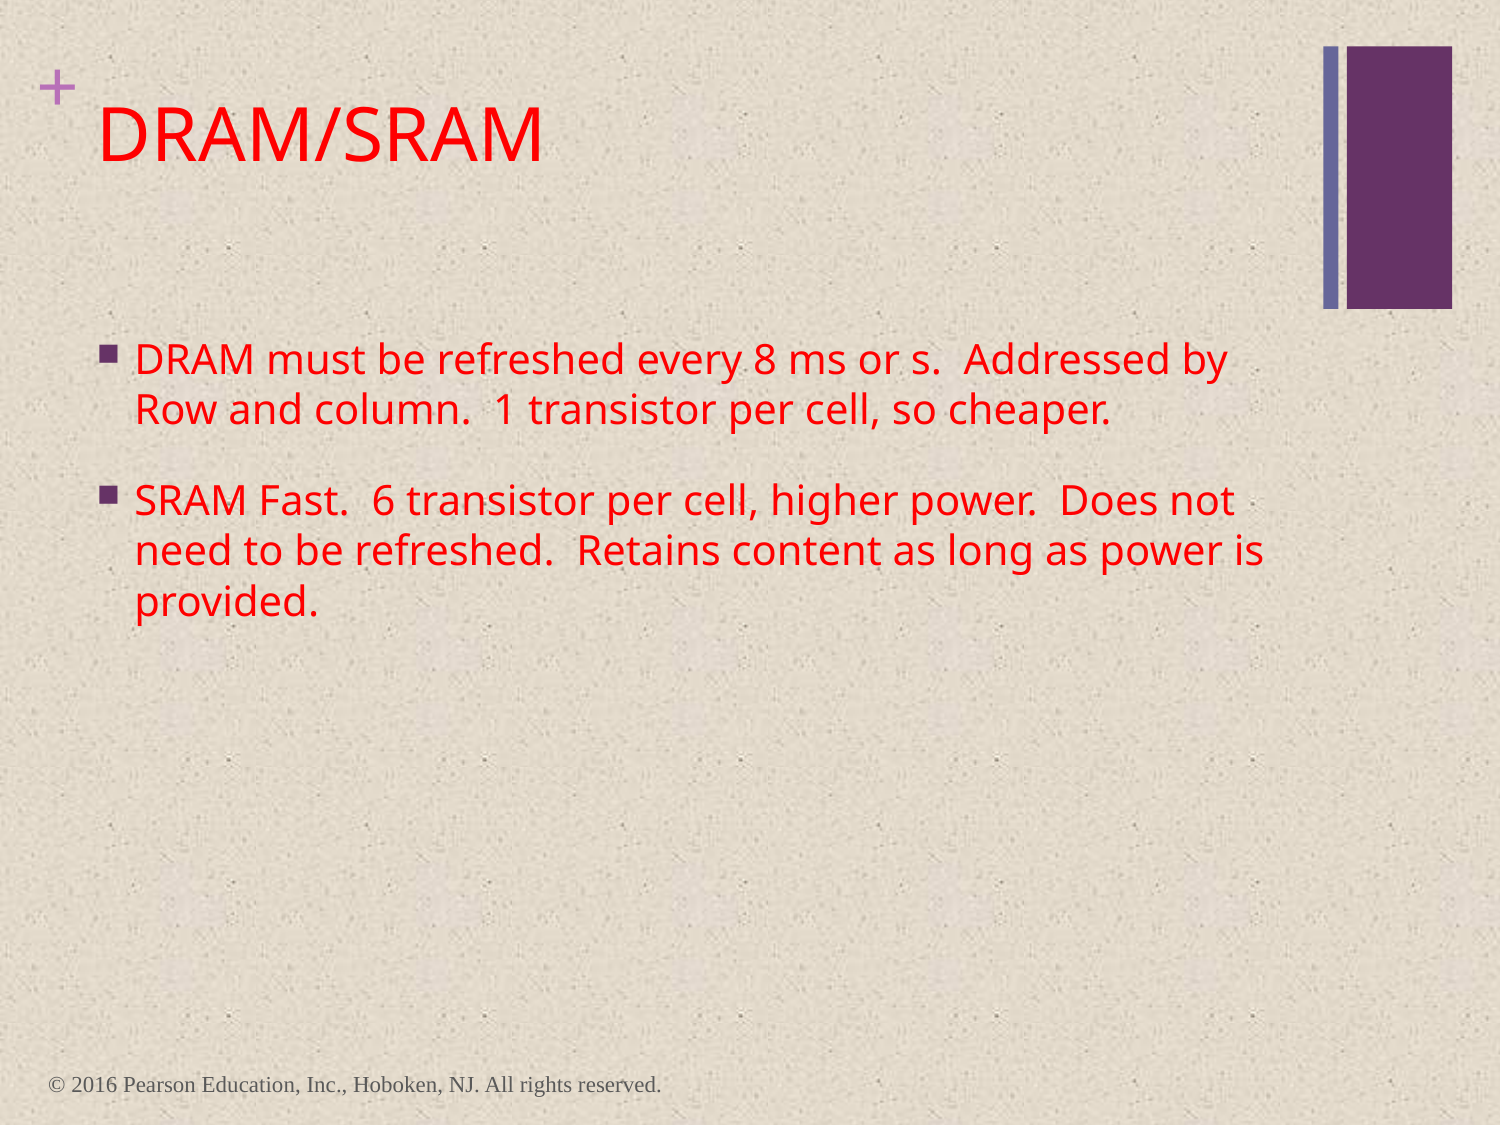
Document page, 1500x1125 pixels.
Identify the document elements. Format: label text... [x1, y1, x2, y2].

footer © 2016 Pearson Education, Inc., Hoboken, NJ. All rights reserved. [33, 1053, 1038, 1114]
picture [0, 0, 1500, 1125]
list DRAM must be refreshed every 8 ms or s. Addressed by Row and column. 1 transistor per cell, so cheaper. SRAM Fast. 6 transistor per cell, higher power. Does not need to be refreshed. Retains content as long as power is provided. [81, 324, 1322, 1005]
title DRAM/SRAM [81, 79, 1322, 263]
